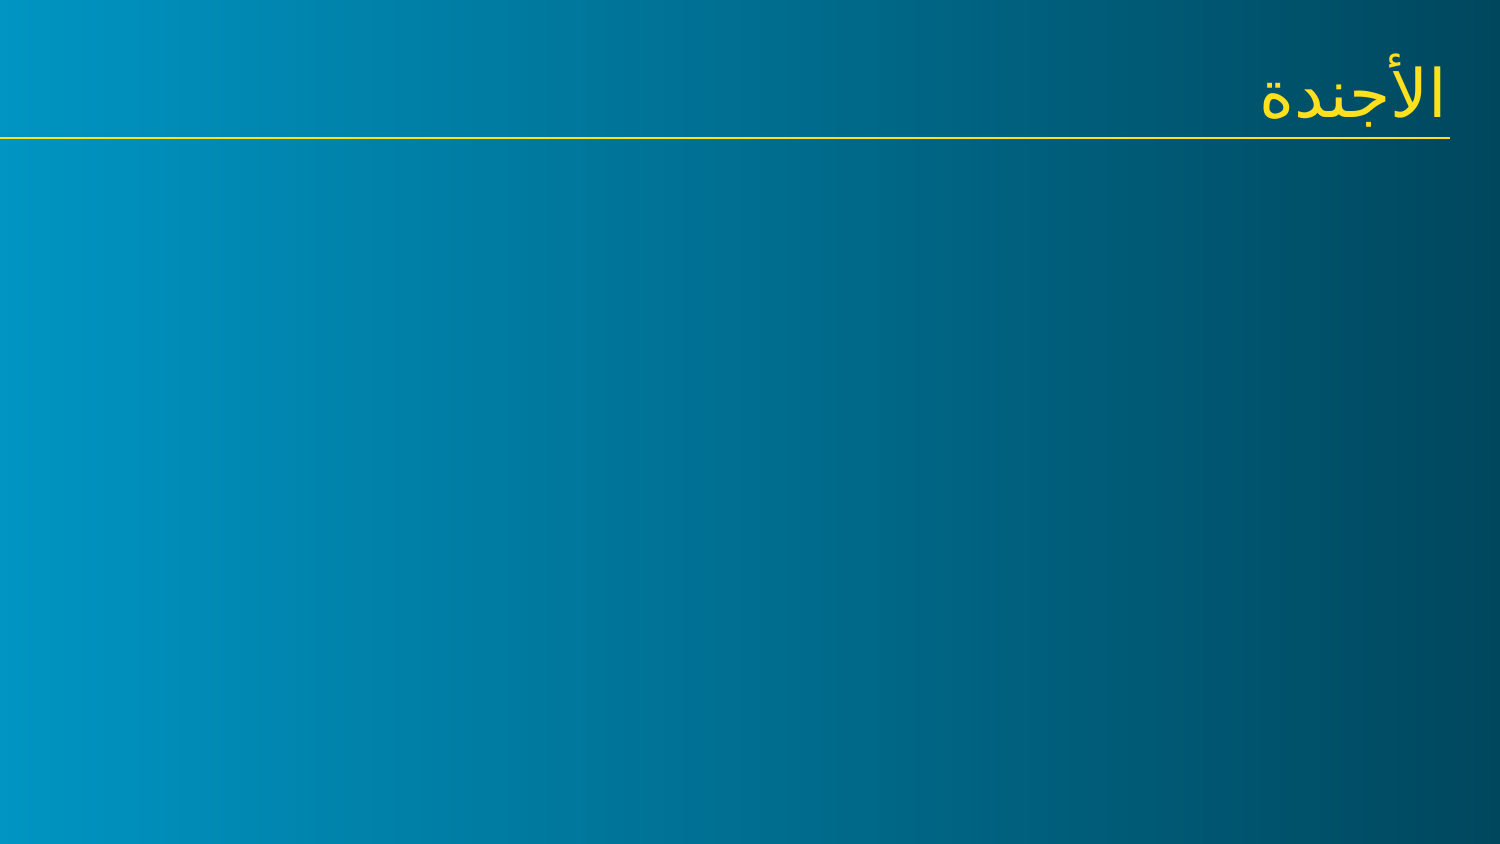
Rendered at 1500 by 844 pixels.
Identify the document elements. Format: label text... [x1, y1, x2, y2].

text_box [124, 184, 1378, 774]
title الأجندة [1084, 50, 1448, 121]
